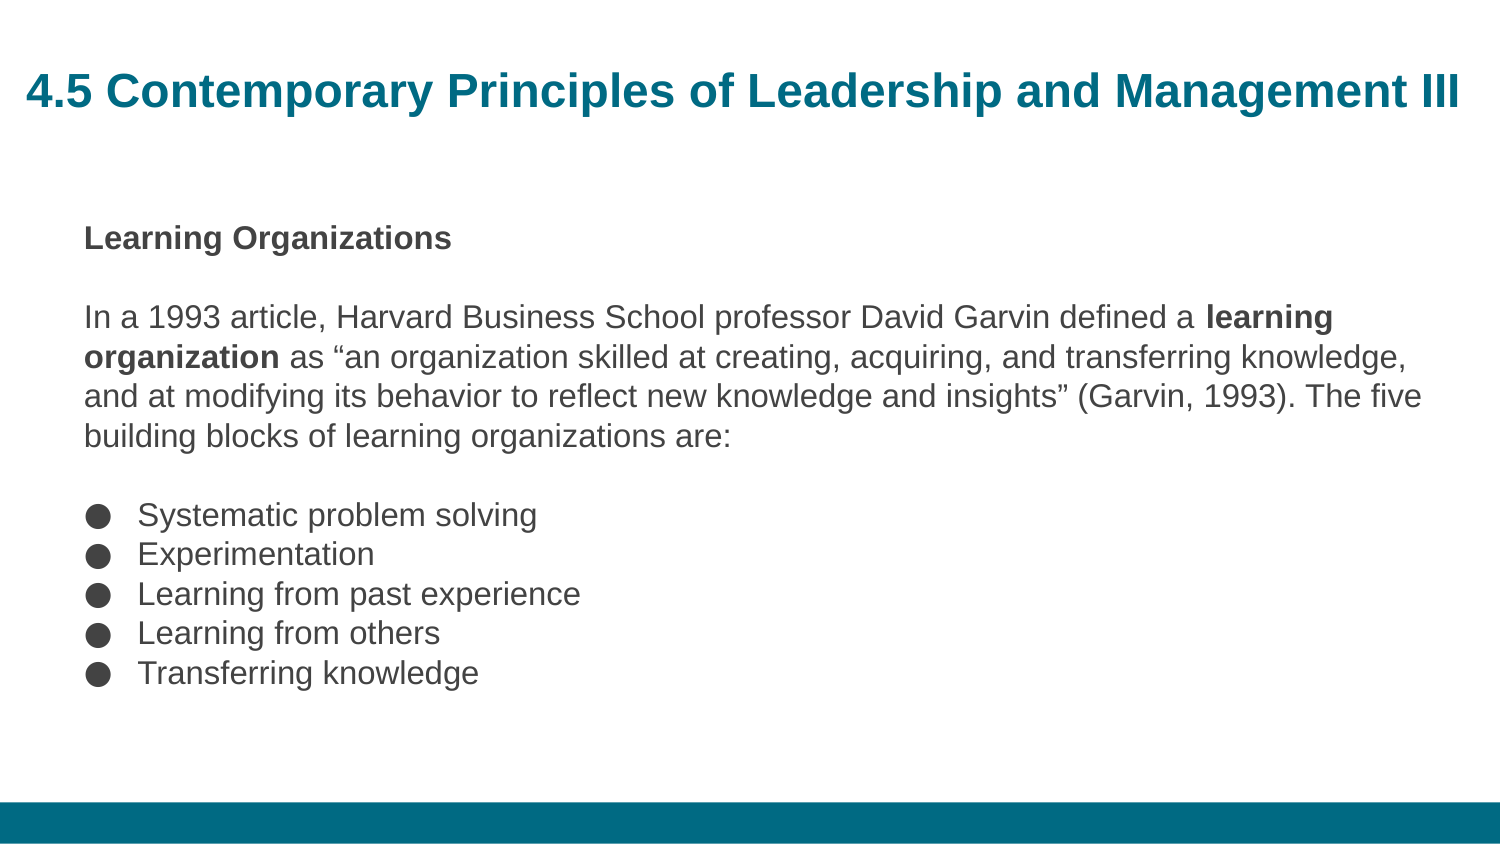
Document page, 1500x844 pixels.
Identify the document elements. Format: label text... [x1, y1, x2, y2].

list Learning Organizations In a 1993 article, Harvard Business School professor David Garvin defined a learning organization as “an organization skilled at creating, acquiring, and transferring knowledge, and at modifying its behavior to reflect new knowledge and insights” (Garvin, 1993). The five building blocks of learning organizations are: Systematic problem solving Experimentation Learning from past experience Learning from others Transferring knowledge [51, 201, 1449, 750]
title 4.5 Contemporary Principles of Leadership and Management III [11, 44, 1489, 145]
